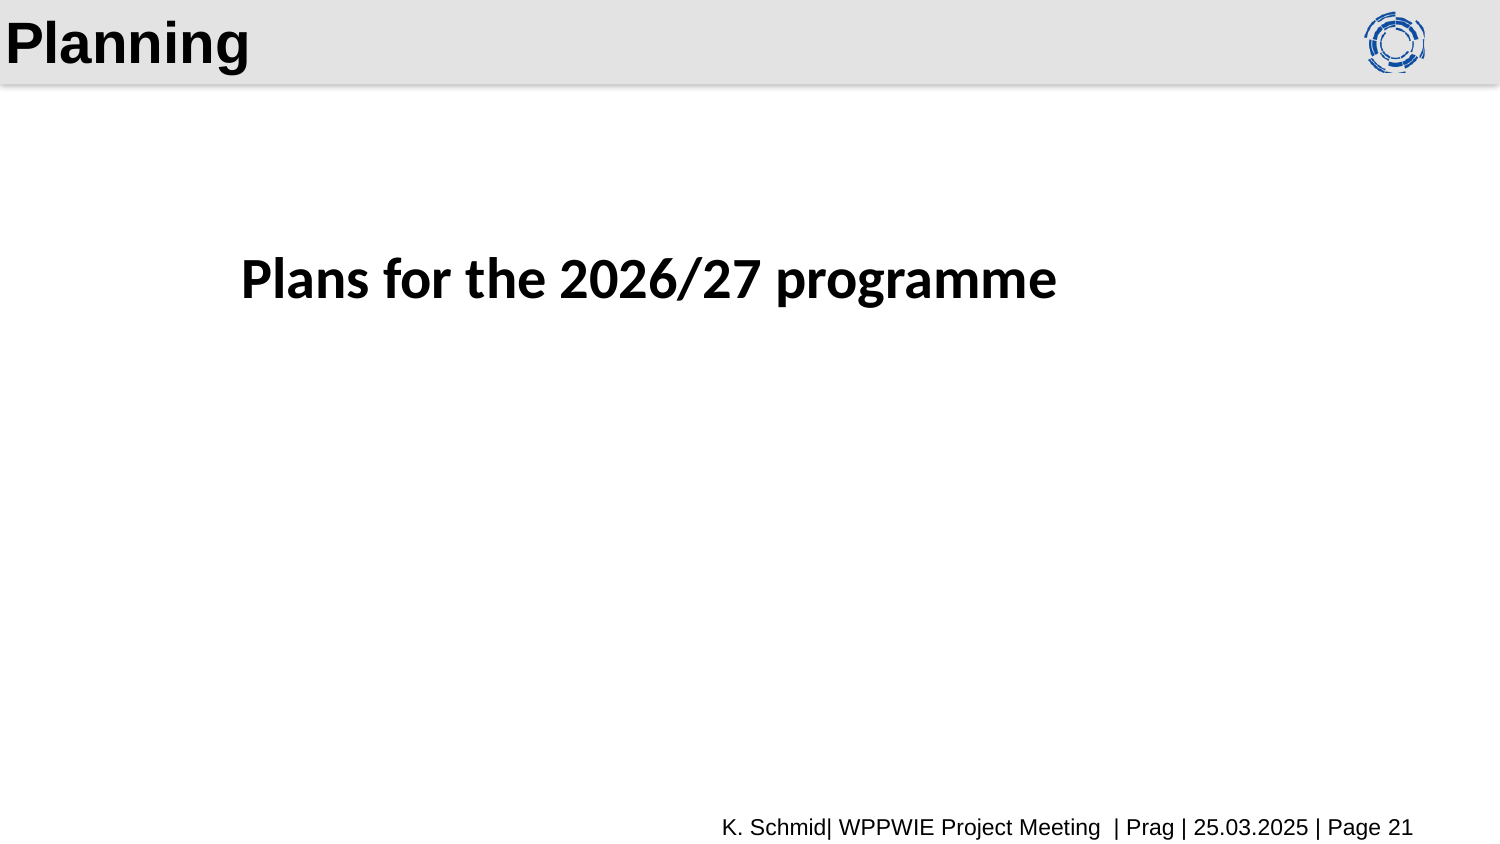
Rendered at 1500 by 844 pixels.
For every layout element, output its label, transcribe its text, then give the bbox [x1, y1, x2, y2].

text_box Plans for the 2026/27 programme [226, 232, 1073, 318]
footer K. Schmid| WPPWIE Project Meeting | Prag | 25.03.2025 | Page 21 [76, 805, 1429, 839]
title Planning [0, 13, 1228, 70]
